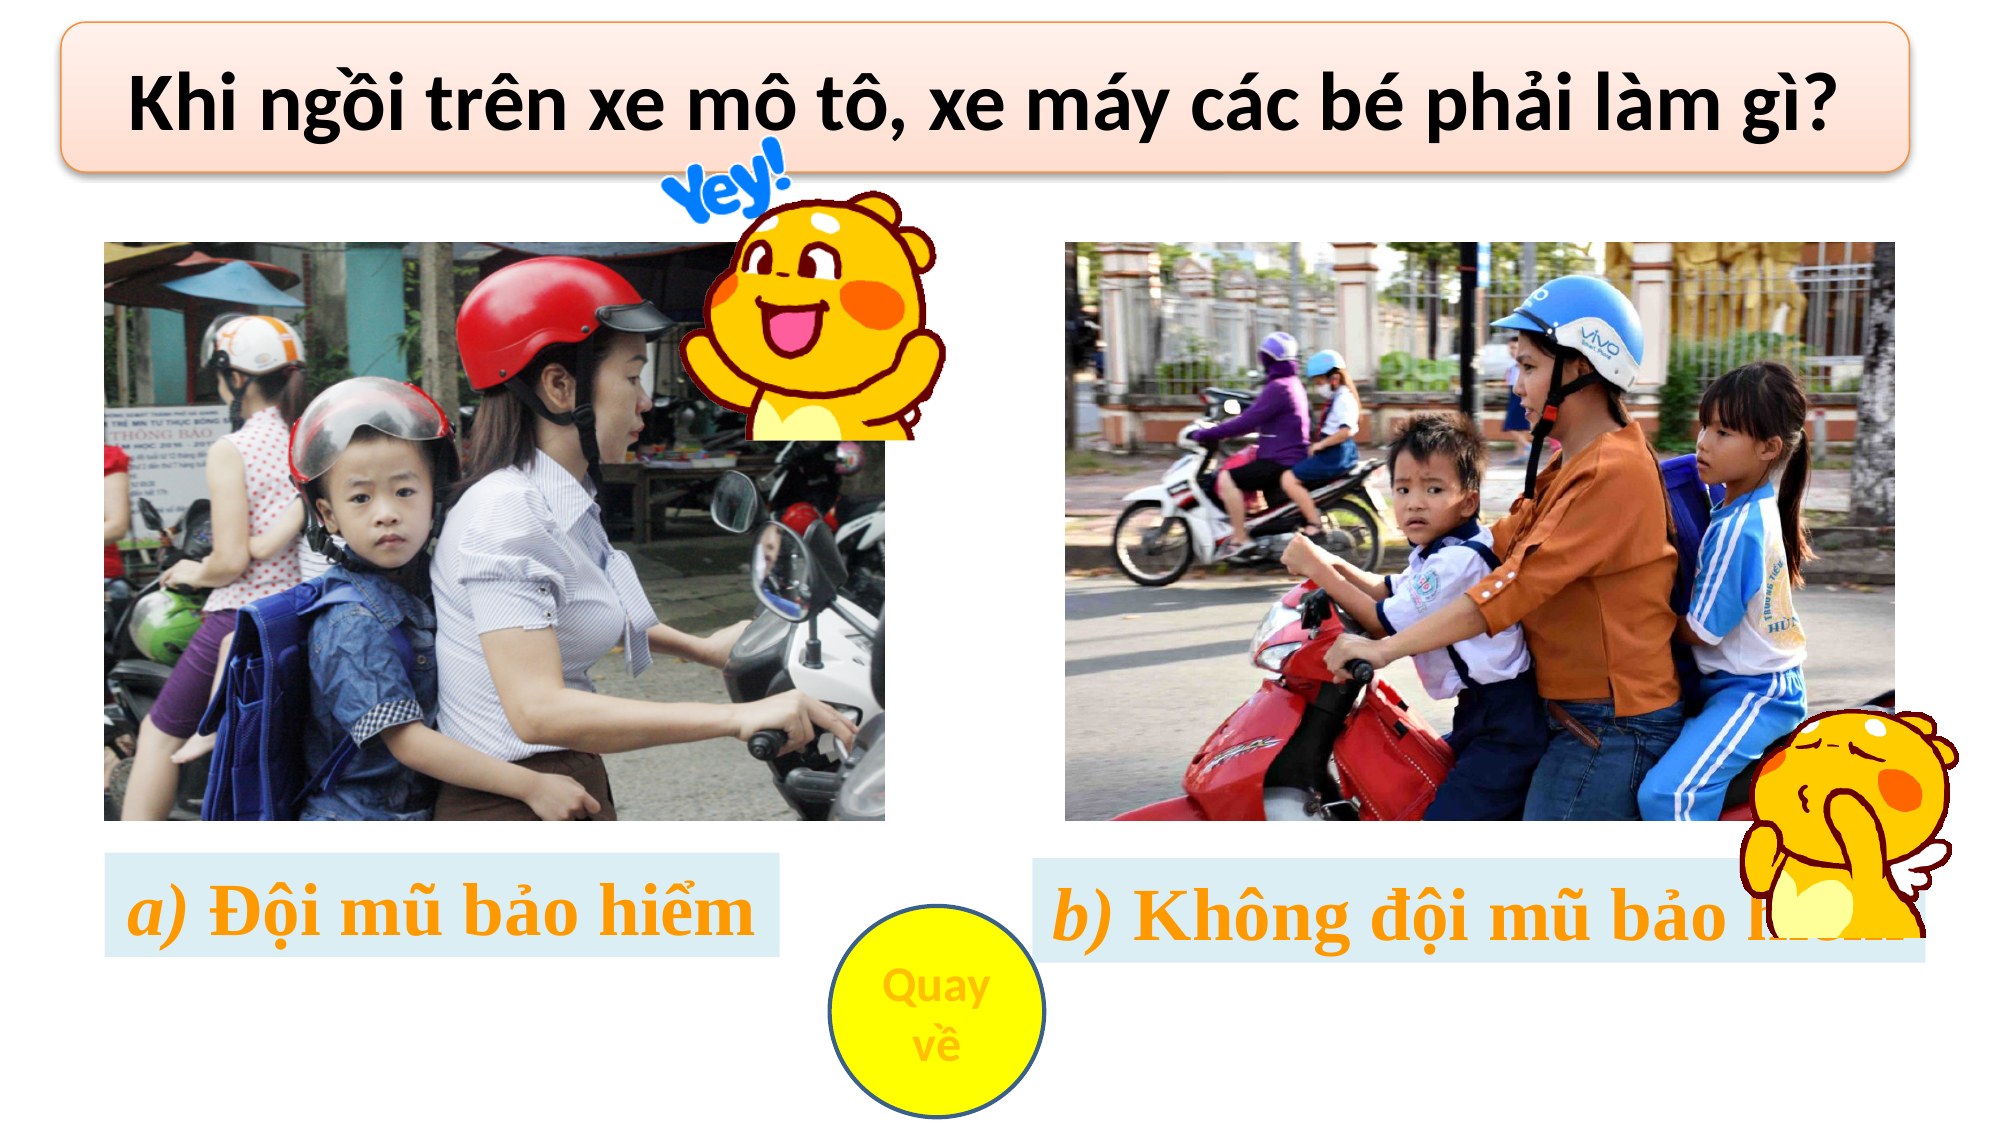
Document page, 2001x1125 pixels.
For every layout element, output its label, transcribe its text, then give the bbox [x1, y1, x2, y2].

text_box b) Không đội mũ bảo hiểm [1032, 857, 1926, 963]
picture [1065, 242, 2000, 951]
text_box Khi ngồi trên xe mô tô, xe máy các bé phải làm gì? [60, 21, 1911, 173]
picture [104, 112, 1045, 821]
text_box Quay về [827, 903, 1047, 1120]
text_box a) Đội mũ bảo hiểm [104, 852, 780, 958]
